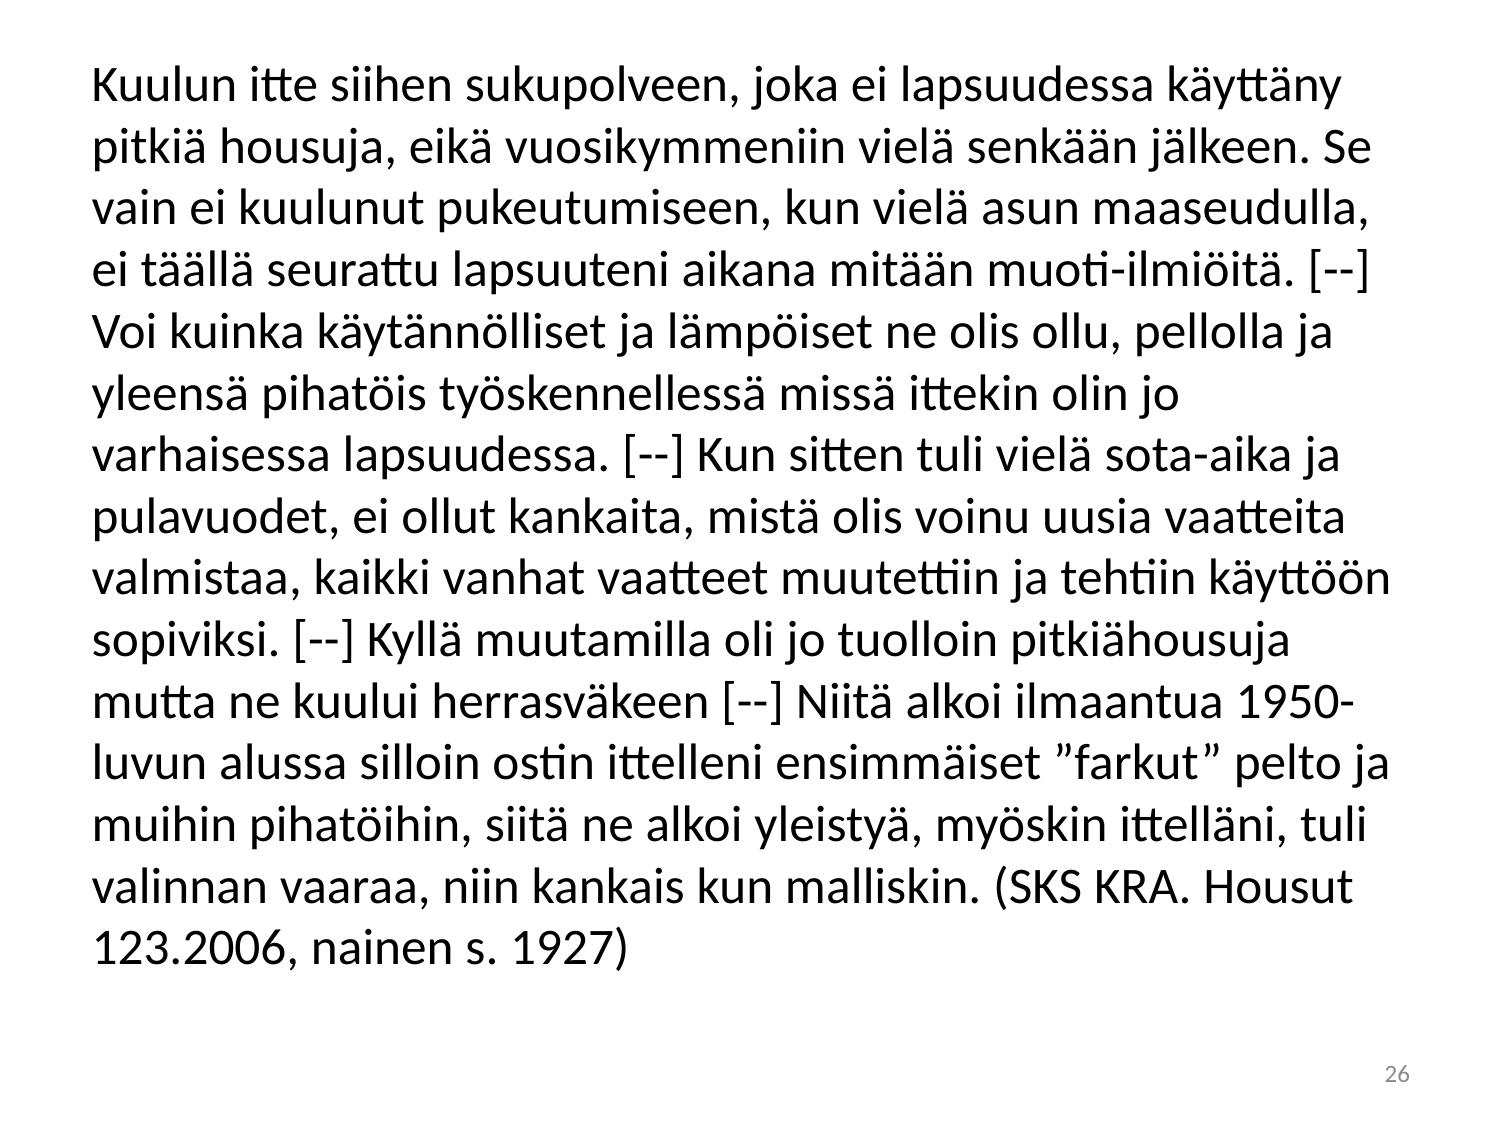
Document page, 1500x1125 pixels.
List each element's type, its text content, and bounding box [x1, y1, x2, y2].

slide_number 26 [1074, 1042, 1425, 1103]
list Kuulun itte siihen sukupolveen, joka ei lapsuudessa käyttäny pitkiä housuja, eikä vuosikymmeniin vielä senkään jälkeen. Se vain ei kuulunut pukeutumiseen, kun vielä asun maaseudulla, ei täällä seurattu lapsuuteni aikana mitään muoti-ilmiöitä. [--] Voi kuinka käytännölliset ja lämpöiset ne olis ollu, pellolla ja yleensä pihatöis työskennellessä missä ittekin olin jo varhaisessa lapsuudessa. [--] Kun sitten tuli vielä sota-aika ja pulavuodet, ei ollut kankaita, mistä olis voinu uusia vaatteita valmistaa, kaikki vanhat vaatteet muutettiin ja tehtiin käyttöön sopiviksi. [--] Kyllä muutamilla oli jo tuolloin pitkiähousuja mutta ne kuului herrasväkeen [--] Niitä alkoi ilmaantua 1950-luvun alussa silloin ostin ittelleni ensimmäiset ”farkut” pelto ja muihin pihatöihin, siitä ne alkoi yleistyä, myöskin ittelläni, tuli valinnan vaaraa, niin kankais kun malliskin. (SKS KRA. Housut 123.2006, nainen s. 1927) [76, 42, 1425, 1005]
